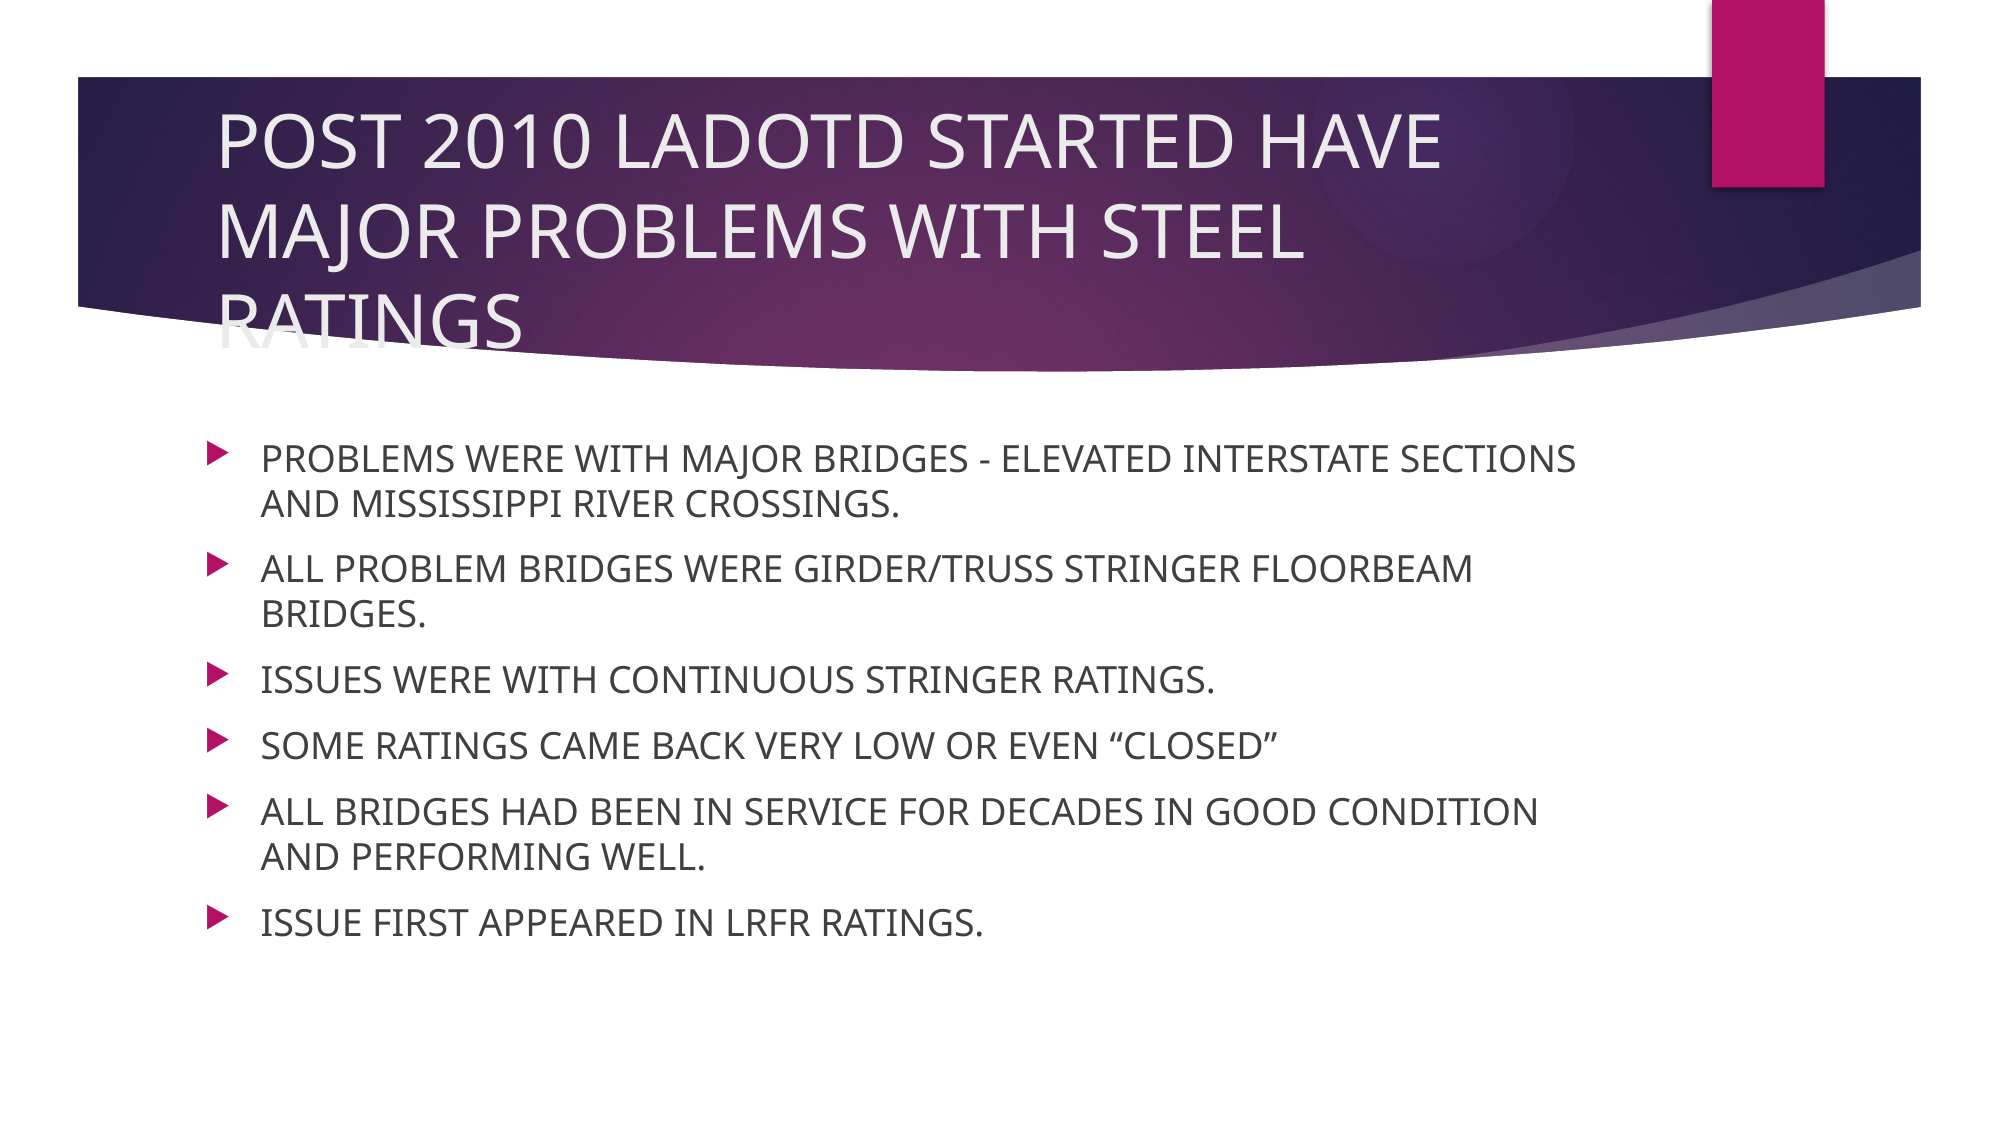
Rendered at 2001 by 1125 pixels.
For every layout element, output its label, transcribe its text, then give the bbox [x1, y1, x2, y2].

list PROBLEMS WERE WITH MAJOR BRIDGES - ELEVATED INTERSTATE SECTIONS AND MISSISSIPPI RIVER CROSSINGS. ALL PROBLEM BRIDGES WERE GIRDER/TRUSS STRINGER FLOORBEAM BRIDGES. ISSUES WERE WITH CONTINUOUS STRINGER RATINGS. SOME RATINGS CAME BACK VERY LOW OR EVEN “CLOSED” ALL BRIDGES HAD BEEN IN SERVICE FOR DECADES IN GOOD CONDITION AND PERFORMING WELL. ISSUE FIRST APPEARED IN LRFR RATINGS. [189, 427, 1638, 988]
title POST 2010 LADOTD STARTED HAVE MAJOR PROBLEMS WITH STEEL RATINGS [200, 110, 1638, 347]
